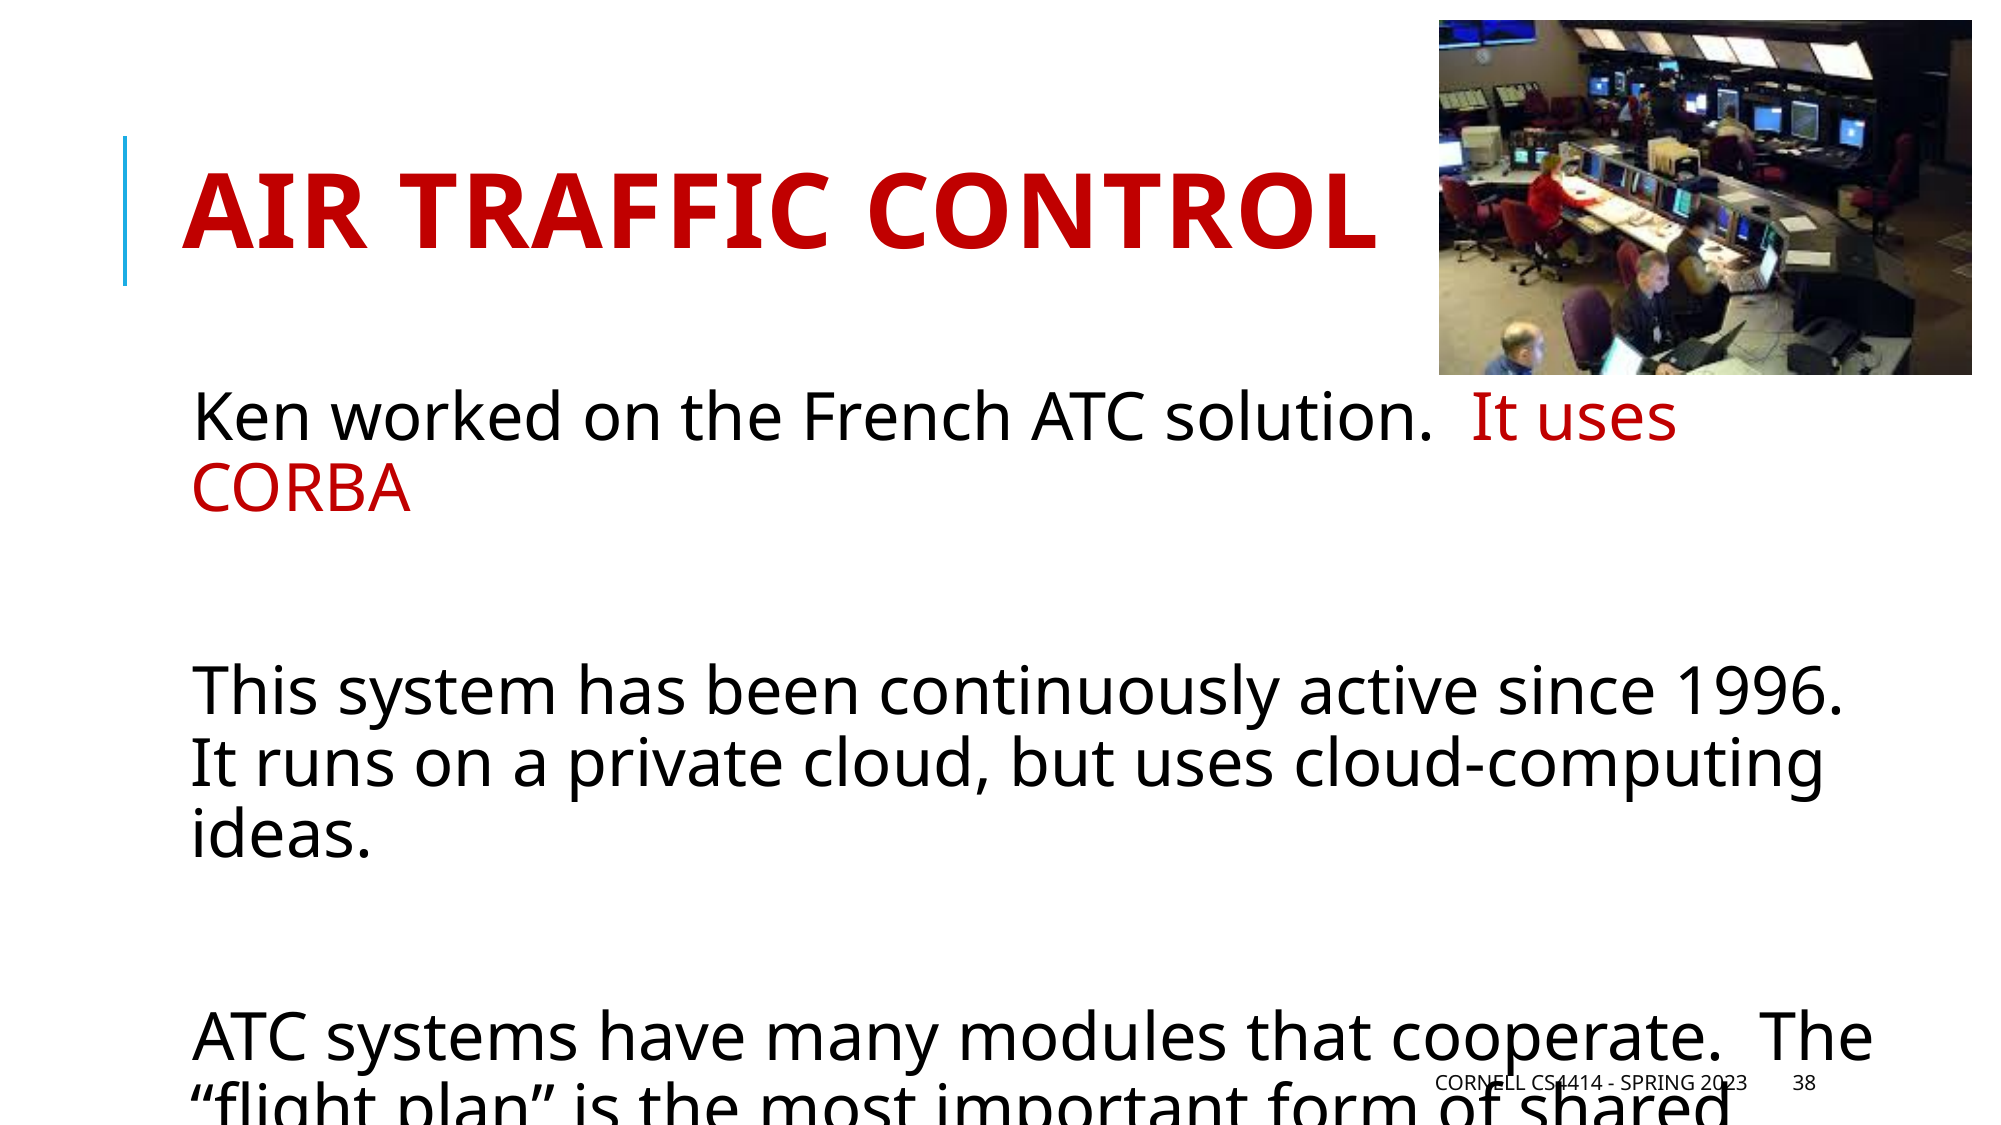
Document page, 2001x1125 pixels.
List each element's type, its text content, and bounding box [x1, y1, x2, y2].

footer Cornell CS4414 - Spring 2023 [794, 1061, 1763, 1107]
picture [1438, 20, 1973, 376]
slide_number 38 [1777, 1061, 1938, 1107]
title Air Traffic control [168, 96, 1432, 342]
list Ken worked on the French ATC solution. It uses CORBA This system has been continuously active since 1996. It runs on a private cloud, but uses cloud-computing ideas. ATC systems have many modules that cooperate. The “flight plan” is the most important form of shared information. [168, 375, 1914, 1035]
